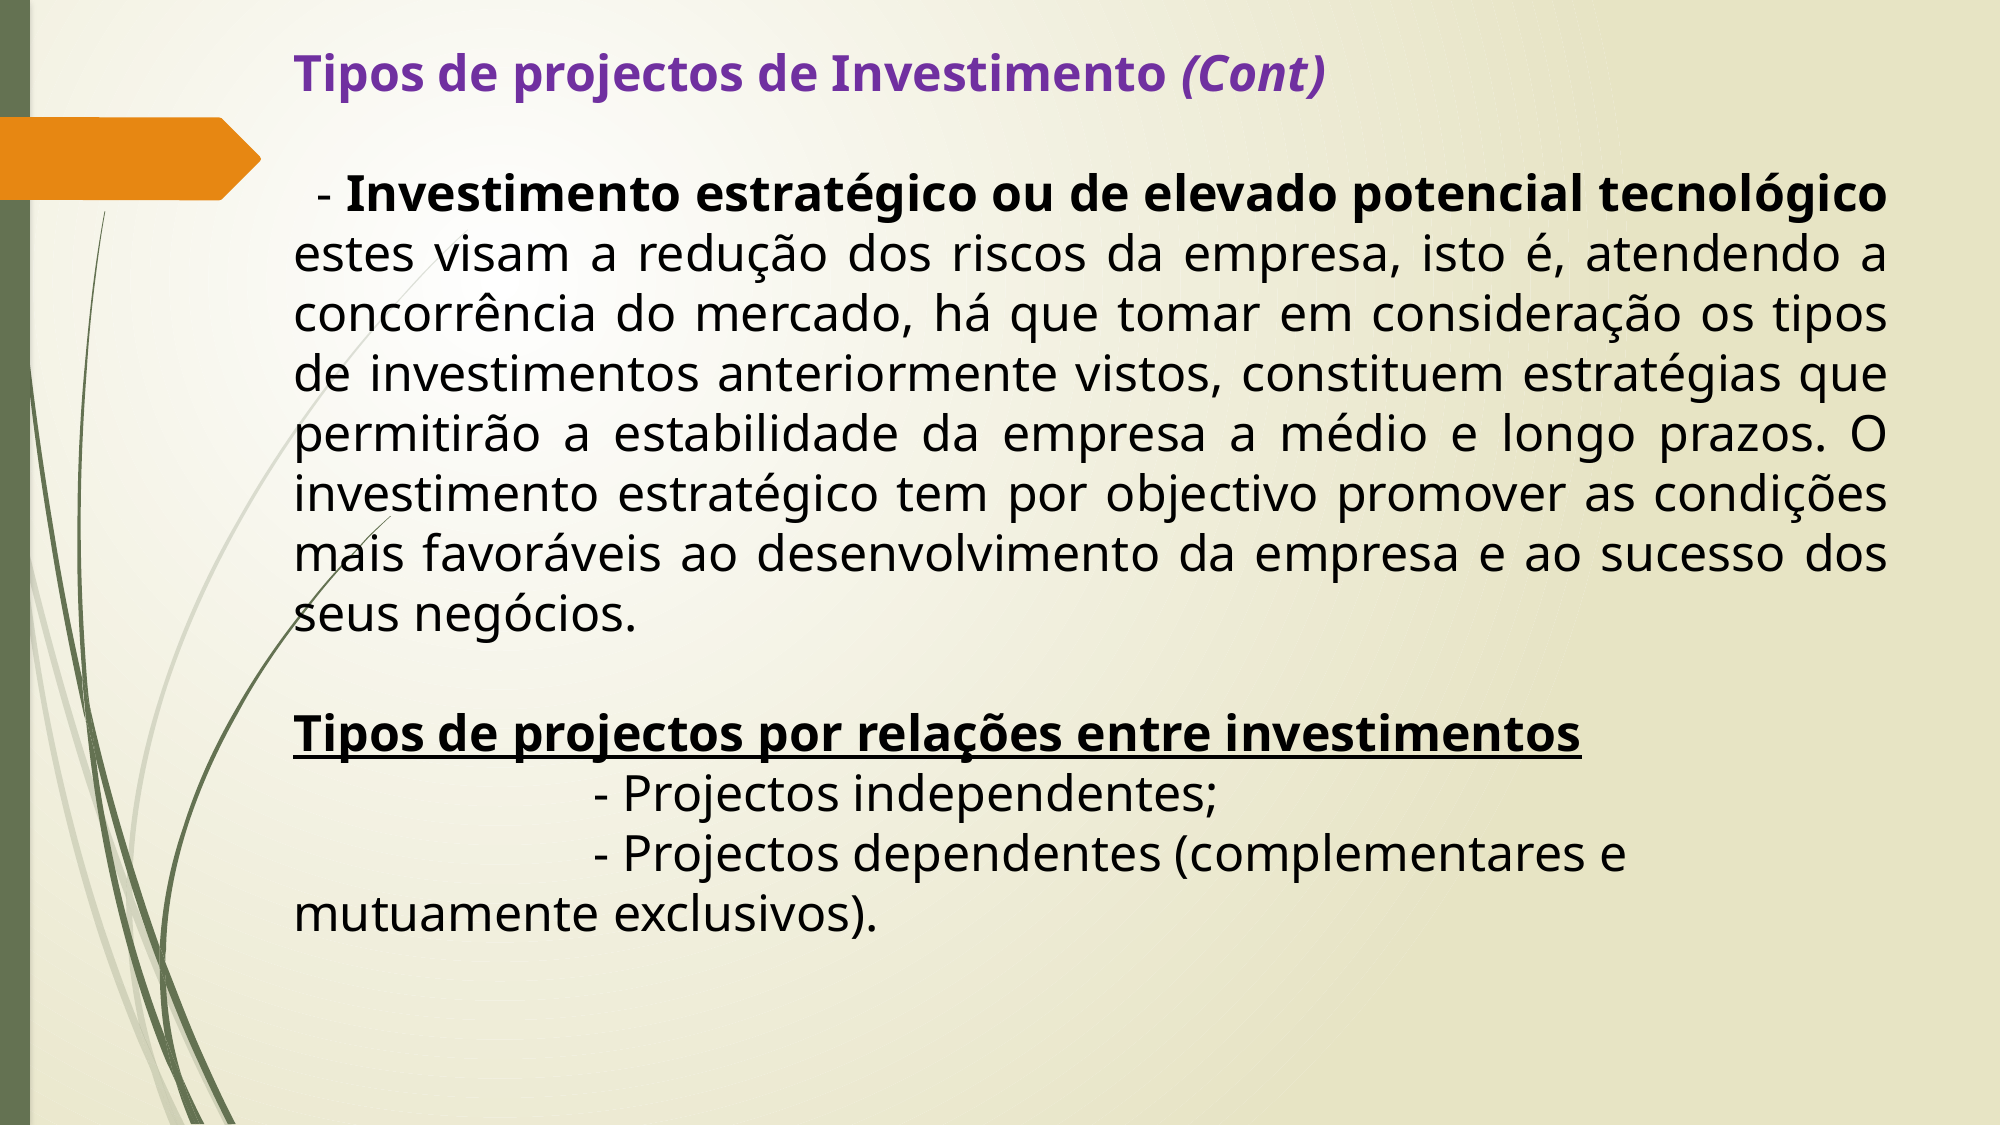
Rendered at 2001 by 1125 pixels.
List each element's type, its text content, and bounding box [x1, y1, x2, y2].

text_box Tipos de projectos de Investimento (Cont) - Investimento estratégico ou de elevado potencial tecnológico estes visam a redução dos riscos da empresa, isto é, atendendo a concorrência do mercado, há que tomar em consideração os tipos de investimentos anteriormente vistos, constituem estratégias que permitirão a estabilidade da empresa a médio e longo prazos. O investimento estratégico tem por objectivo promover as condições mais favoráveis ao desenvolvimento da empresa e ao sucesso dos seus negócios. Tipos de projectos por relações entre investimentos - Projectos independentes; - Projectos dependentes (complementares e mutuamente exclusivos). [278, 34, 1905, 1009]
